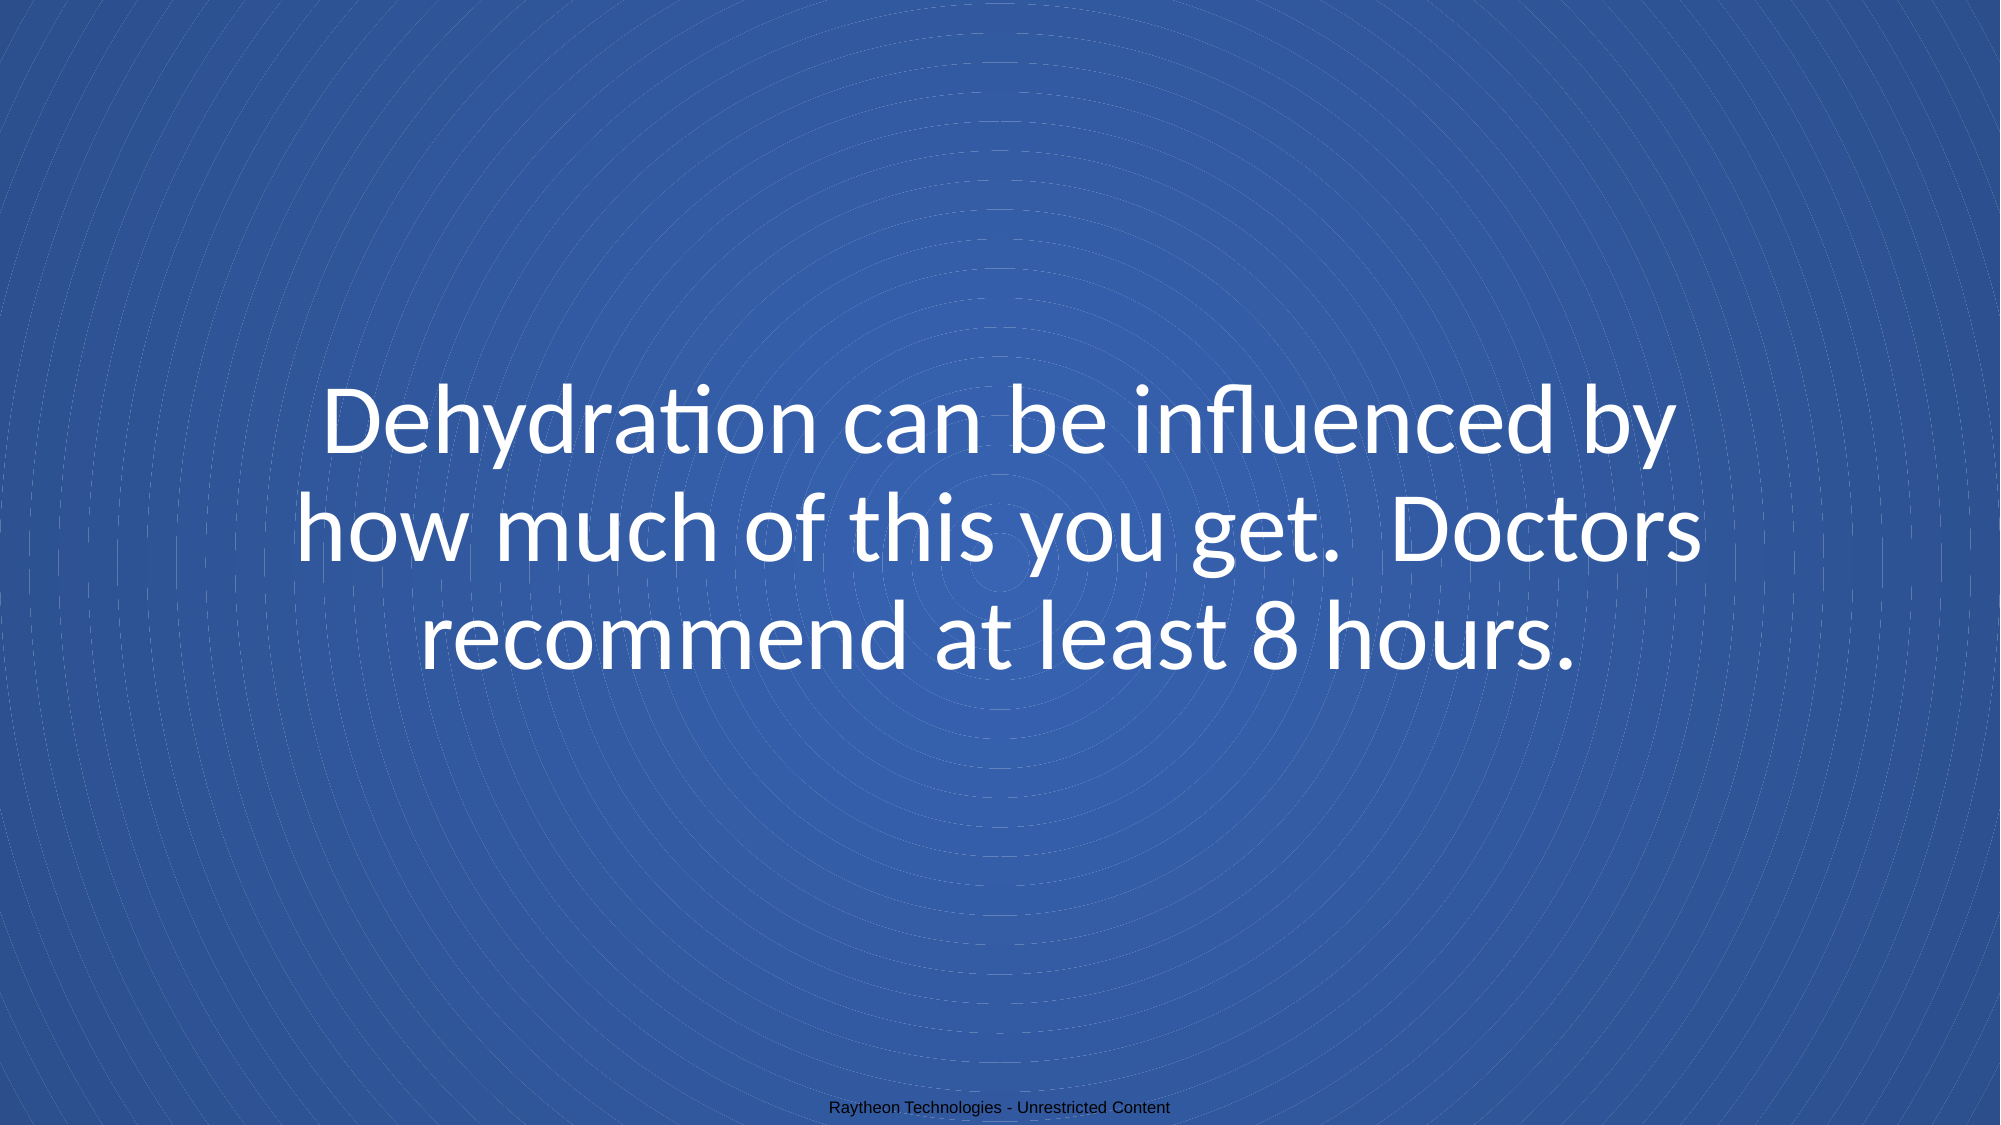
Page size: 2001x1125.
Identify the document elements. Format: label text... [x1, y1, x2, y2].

title Dehydration can be influenced by how much of this you get. Doctors recommend at least 8 hours. [268, 360, 1732, 833]
text_box Raytheon Technologies - Unrestricted Content [814, 1089, 1186, 1125]
